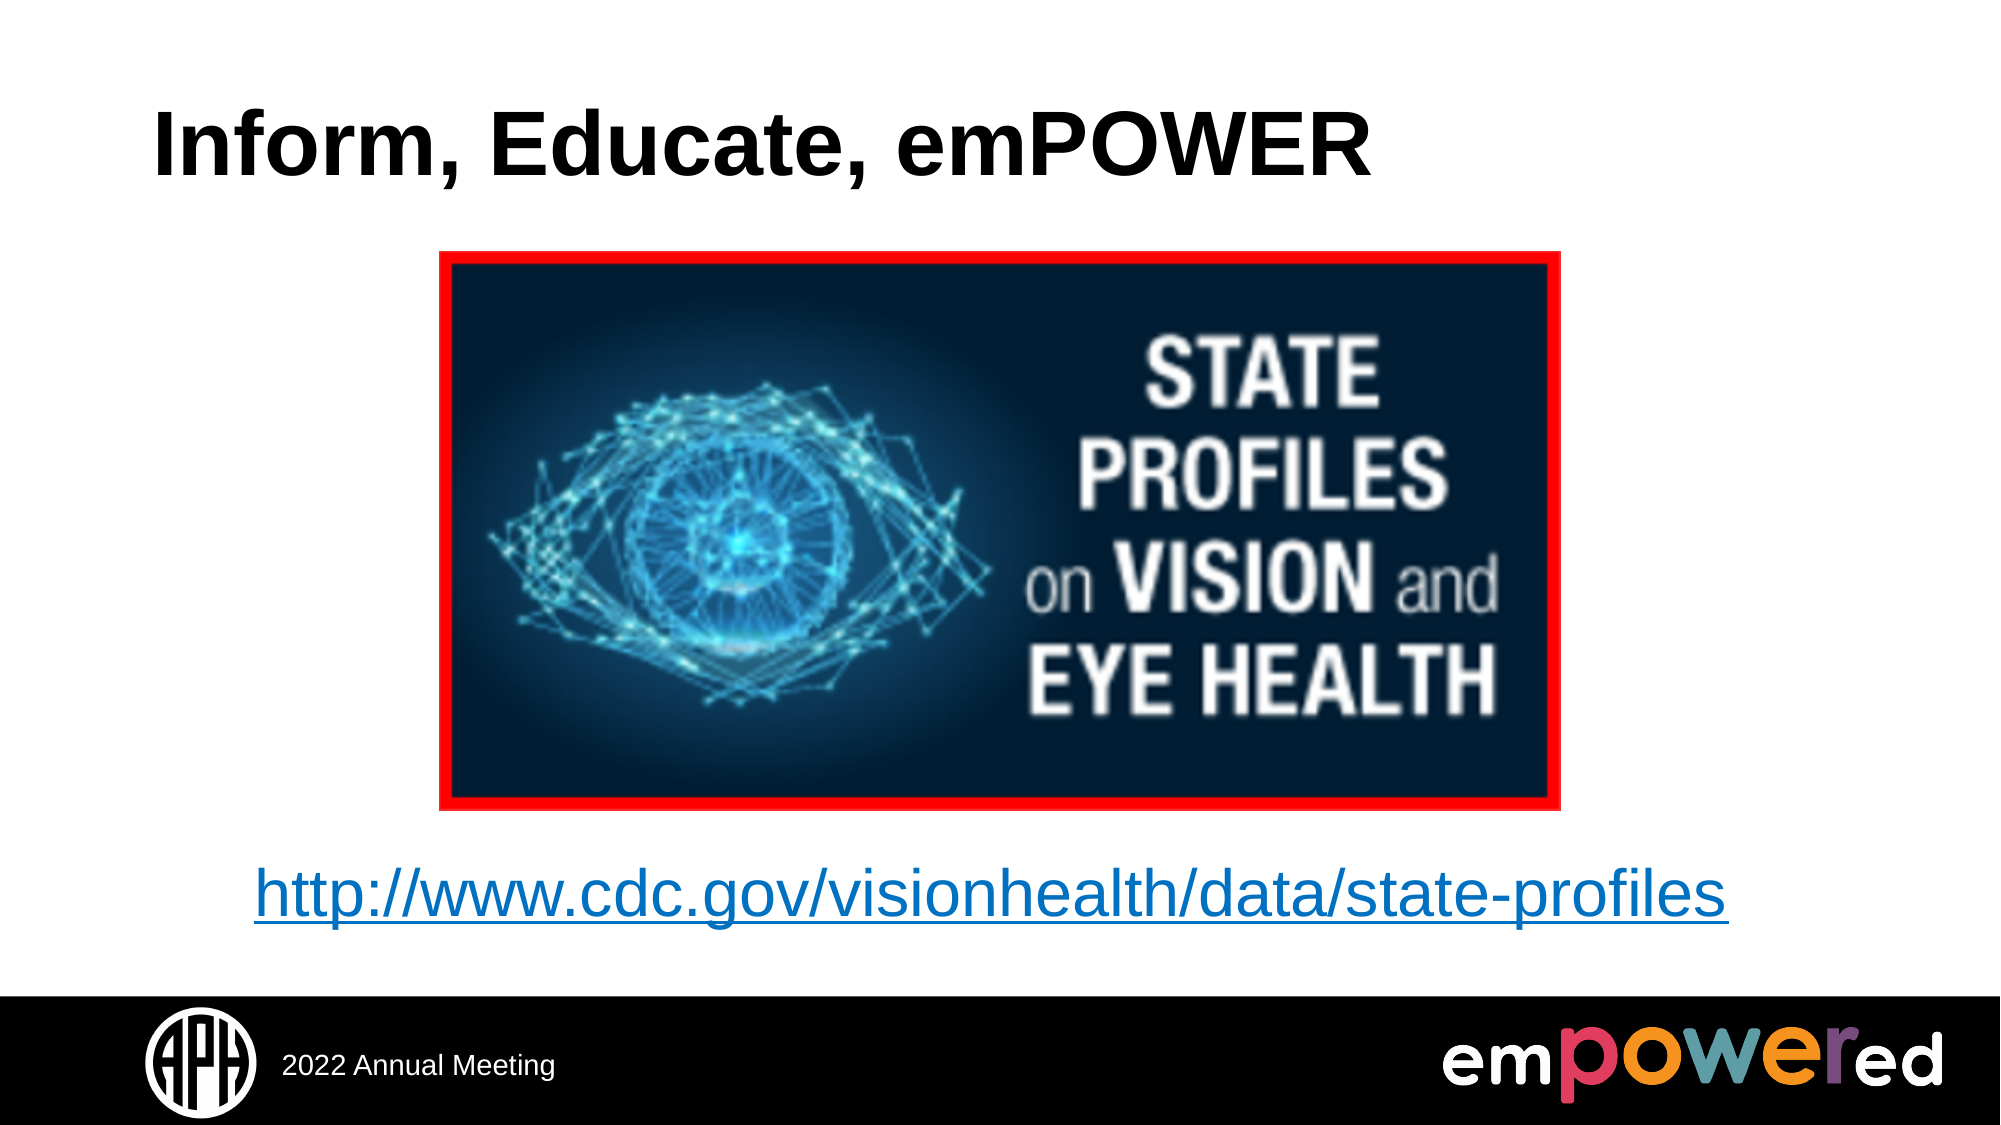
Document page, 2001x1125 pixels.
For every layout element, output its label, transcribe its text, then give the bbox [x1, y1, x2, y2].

list http://www.cdc.gov/visionhealth/data/state-profiles [137, 851, 1865, 957]
picture [1388, 856, 2000, 1125]
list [438, 251, 1561, 811]
title Inform, Educate, emPOWER [137, 59, 1863, 232]
picture [137, 999, 267, 1125]
